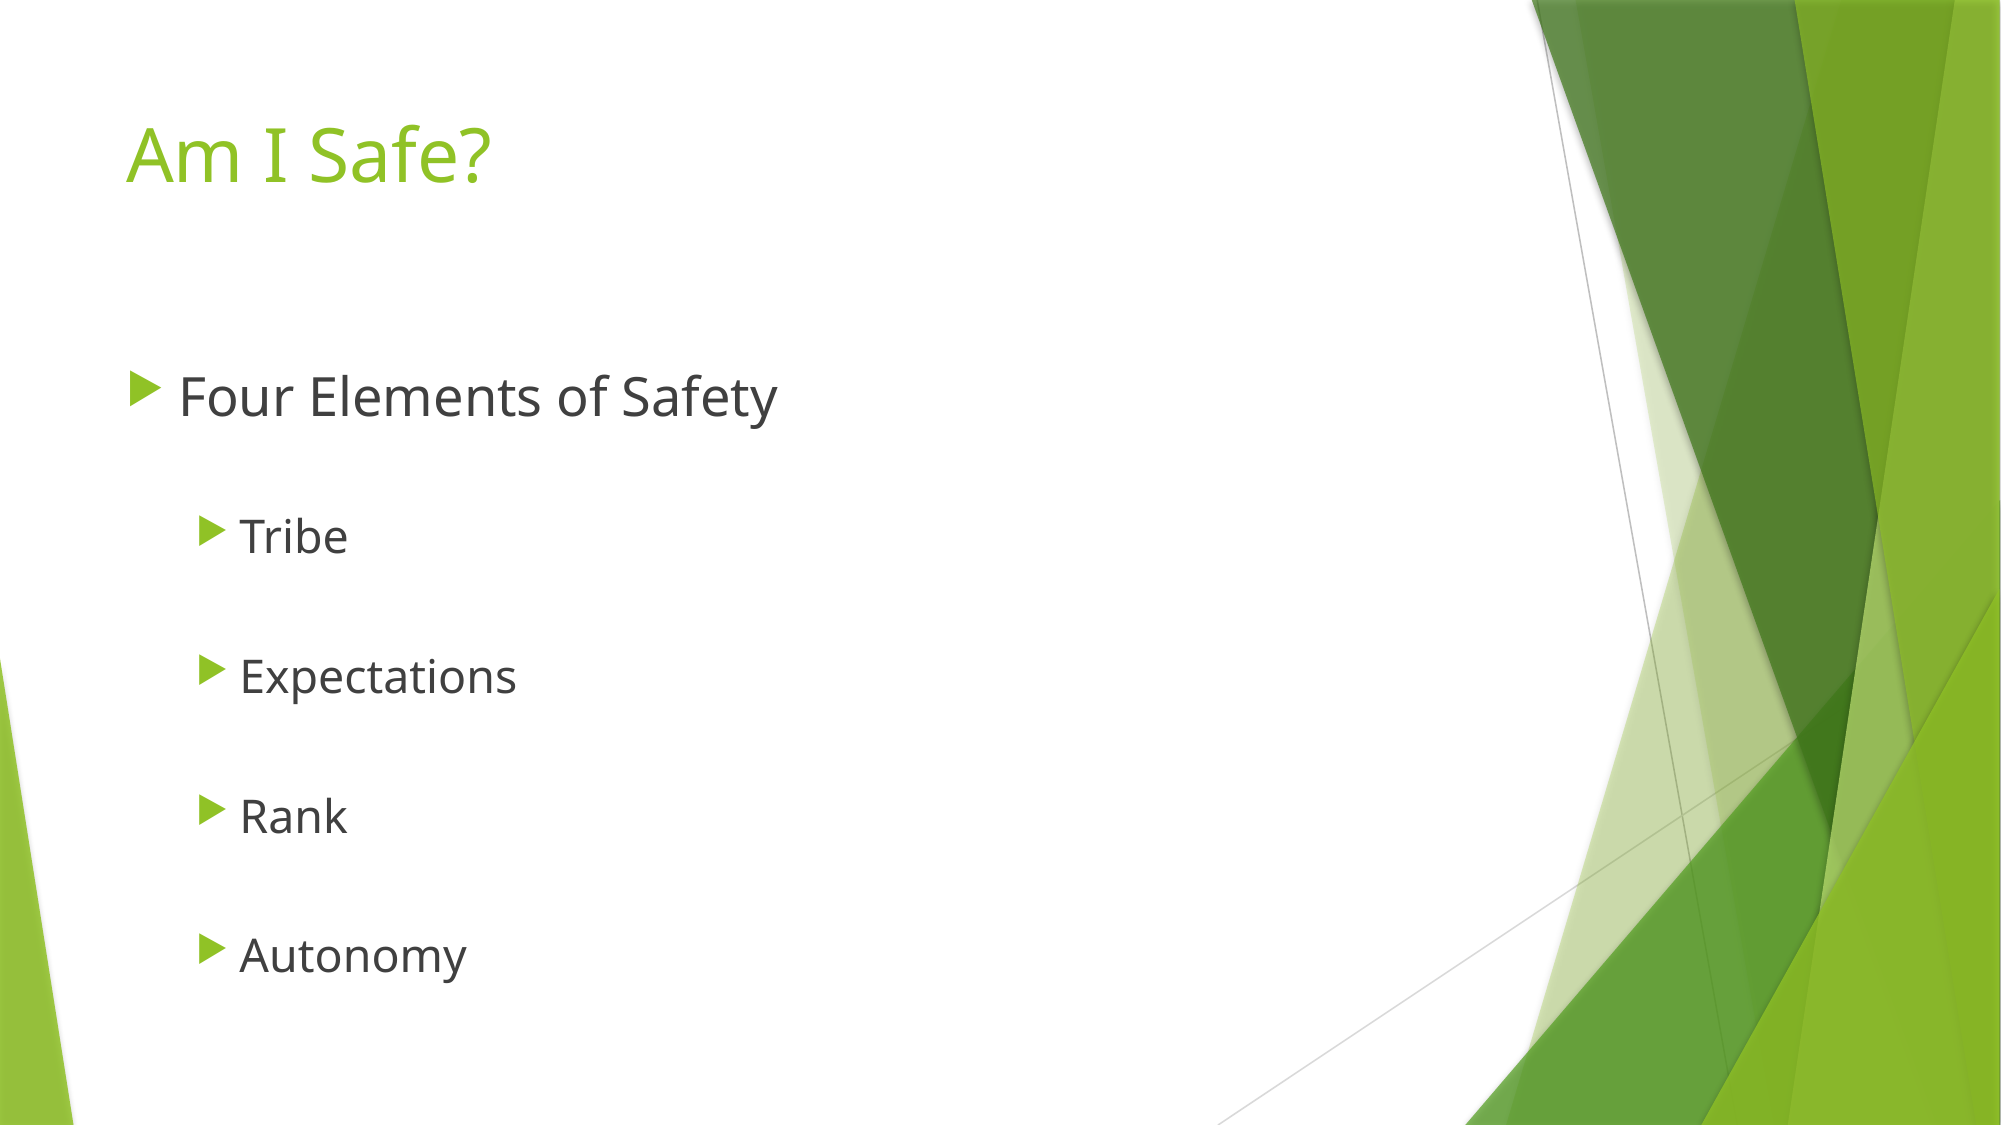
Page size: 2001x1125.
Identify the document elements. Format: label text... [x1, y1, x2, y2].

title Am I Safe? [111, 99, 1522, 317]
list Four Elements of Safety Tribe Expectations Rank Autonomy [111, 354, 1522, 992]
